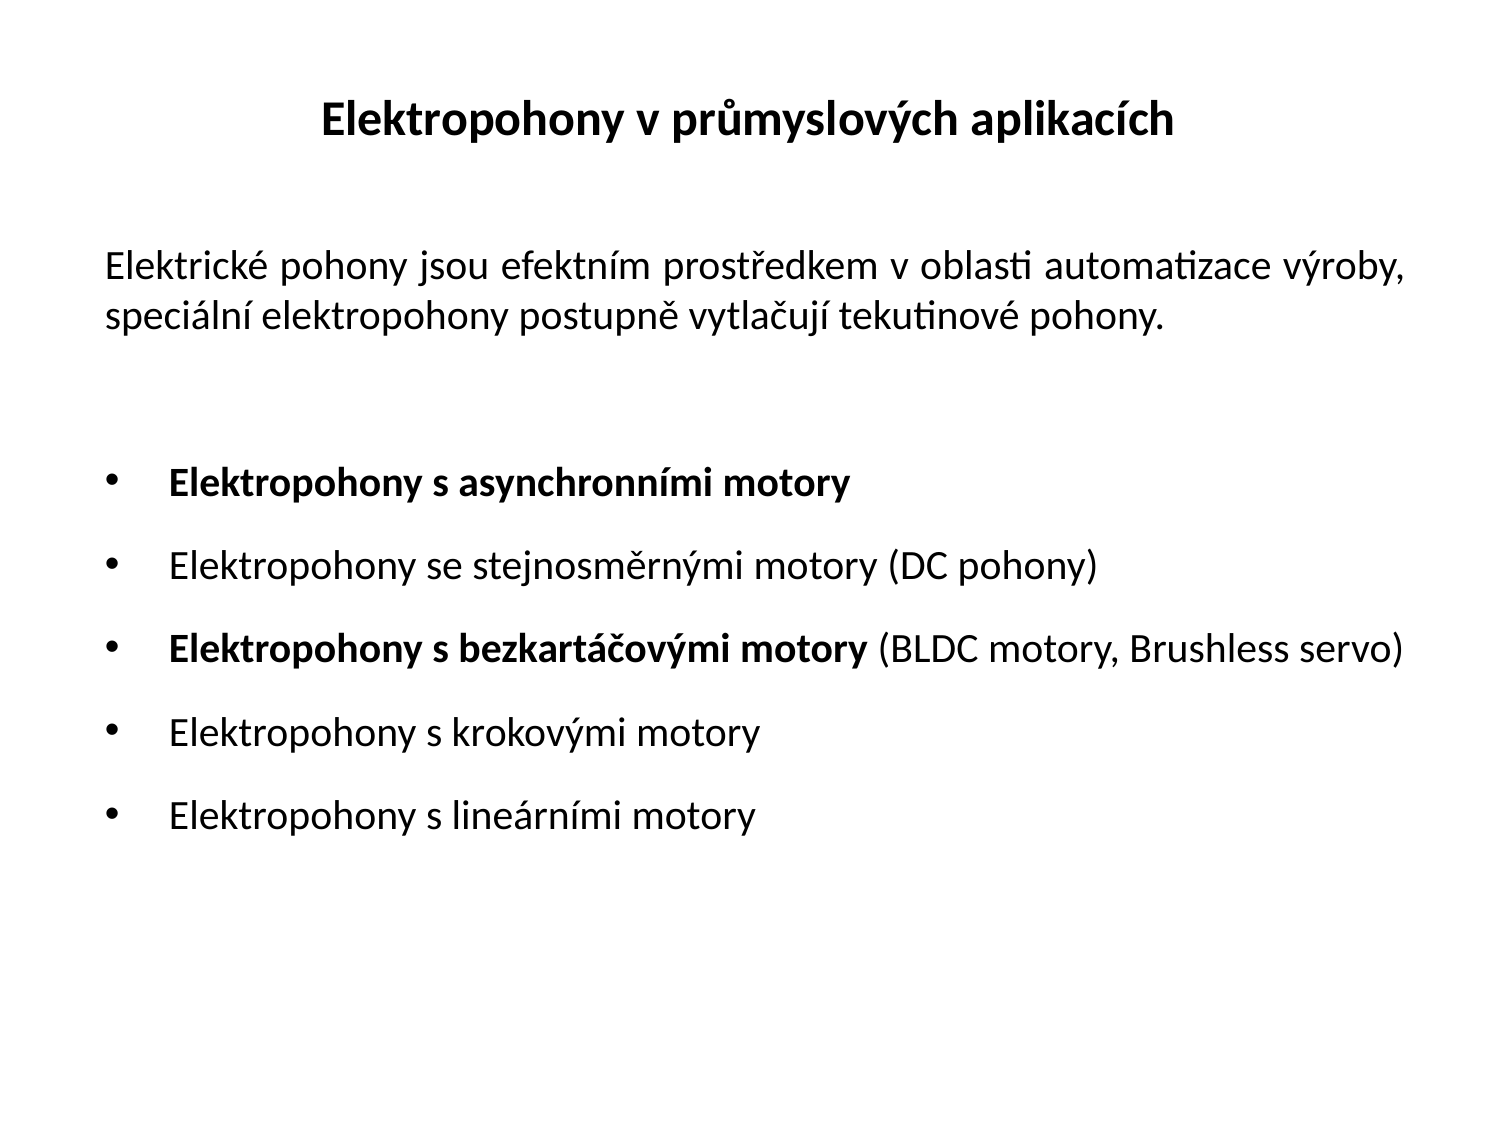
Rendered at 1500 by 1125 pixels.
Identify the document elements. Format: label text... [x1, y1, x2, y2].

subtitle Elektropohony v průmyslových aplikacích [99, 78, 1399, 161]
text_box Elektrické pohony jsou efektním prostředkem v oblasti automatizace výroby, speciální elektropohony postupně vytlačují tekutinové pohony. Elektropohony s asynchronními motory Elektropohony se stejnosměrnými motory (DC pohony) Elektropohony s bezkartáčovými motory (BLDC motory, Brushless servo) Elektropohony s krokovými motory Elektropohony s lineárními motory [87, 229, 1424, 988]
